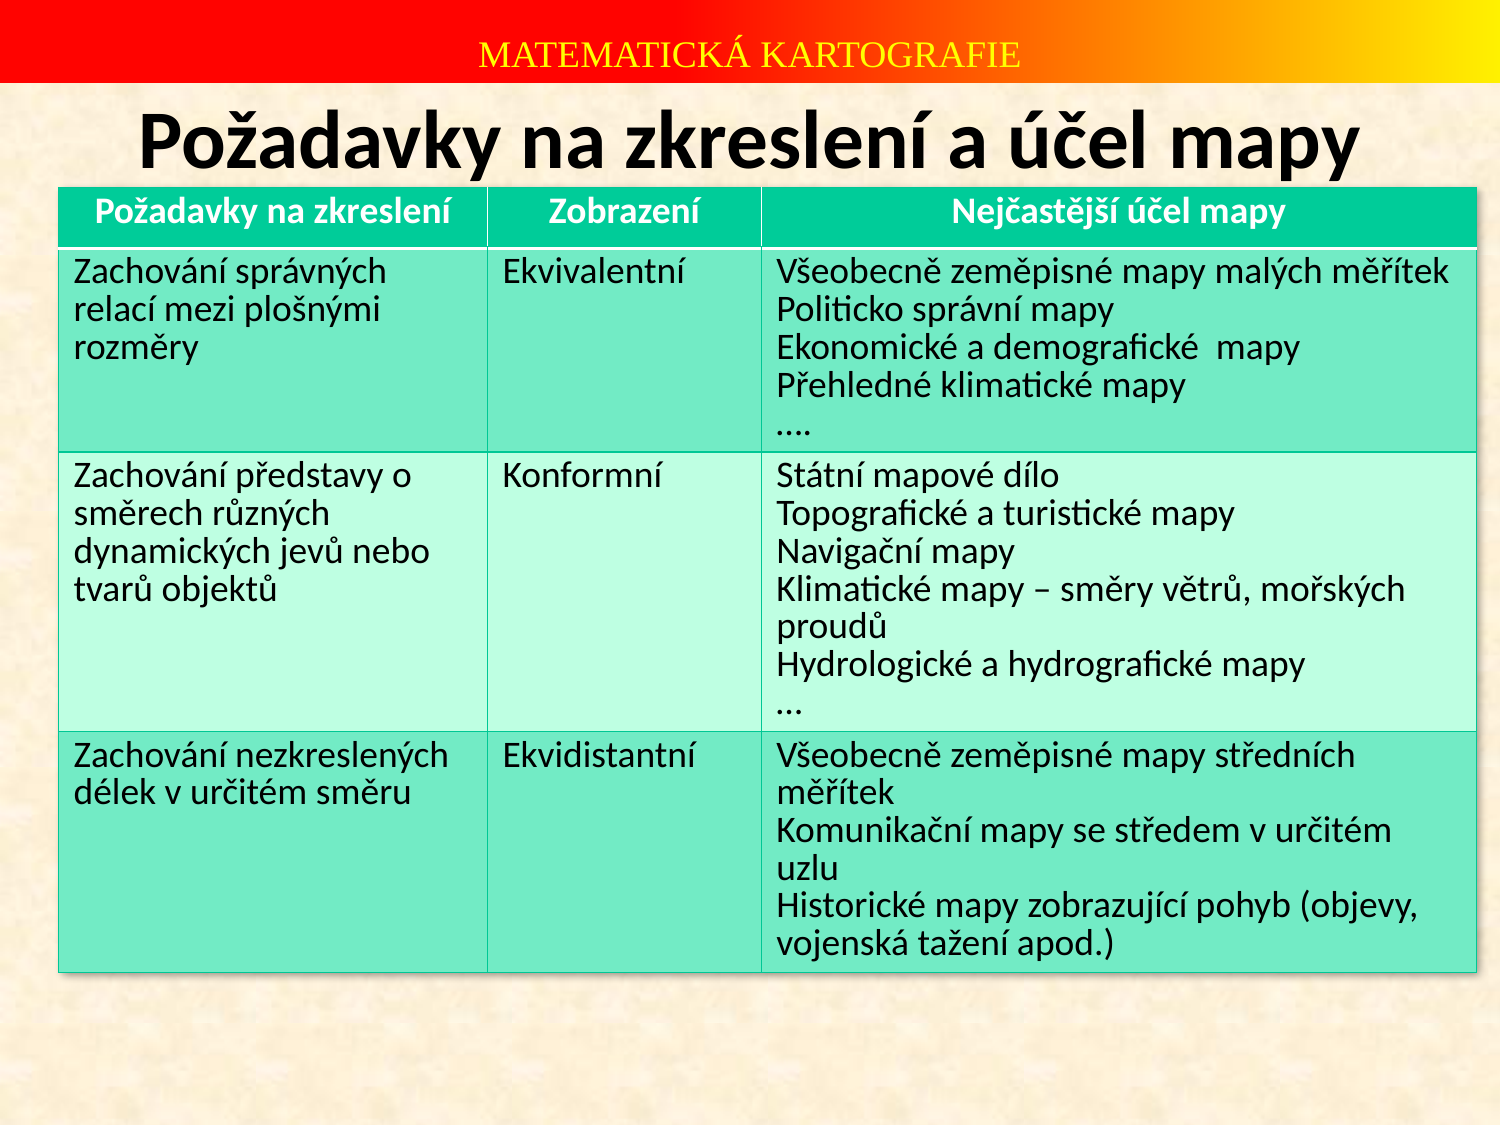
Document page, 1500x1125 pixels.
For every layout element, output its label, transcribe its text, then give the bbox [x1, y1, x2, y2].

table_cell Státní mapové dílo Topografické a turistické mapy Navigační mapy Klimatické mapy – směry větrů, mořských proudů Hydrologické a hydrografické mapy … [762, 453, 1476, 731]
table_cell Konformní [488, 453, 761, 731]
table_header Nejčastější účel mapy [762, 188, 1476, 247]
title Požadavky na zkreslení a účel mapy [0, 70, 1500, 200]
table_cell Zachování představy o směrech různých dynamických jevů nebo tvarů objektů [59, 453, 487, 731]
table_cell Zachování nezkreslených délek v určitém směru [59, 732, 487, 972]
table_cell Zachování správných relací mezi plošnými rozměry [59, 250, 487, 451]
table_cell Všeobecně zeměpisné mapy středních měřítek Komunikační mapy se středem v určitém uzlu Historické mapy zobrazující pohyb (objevy, vojenská tažení apod.) [762, 732, 1476, 972]
table_cell Ekvidistantní [488, 732, 761, 972]
table_header Požadavky na zkreslení [59, 188, 487, 247]
picture [0, 200, 1500, 1125]
table_cell Ekvivalentní [488, 250, 761, 451]
table_cell Všeobecně zeměpisné mapy malých měřítek Politicko správní mapy Ekonomické a demografické mapy Přehledné klimatické mapy …. [762, 250, 1476, 451]
table_header Zobrazení [488, 188, 761, 247]
